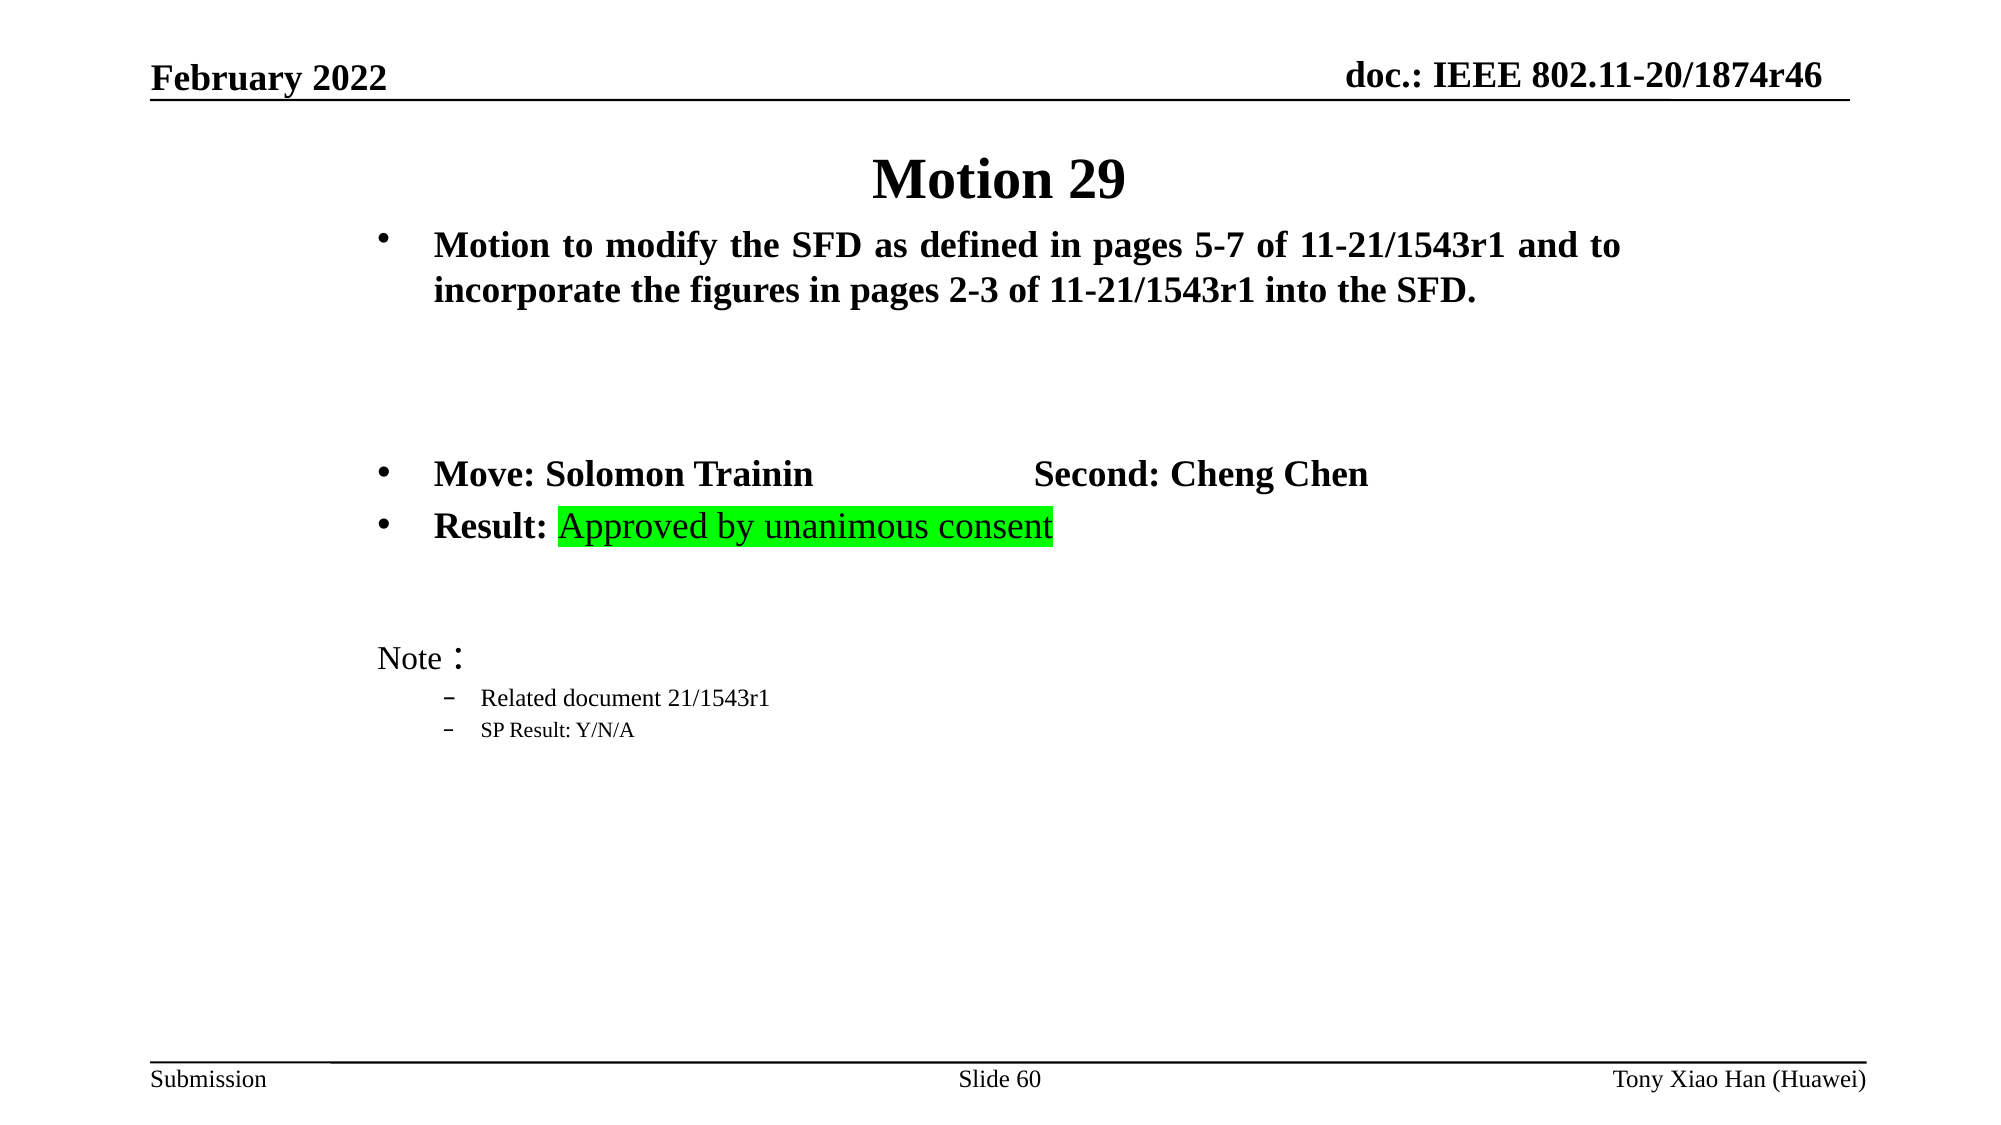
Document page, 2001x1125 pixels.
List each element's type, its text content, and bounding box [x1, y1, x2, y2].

text_box Motion 29 [362, 87, 1638, 212]
text_box Motion to modify the SFD as defined in pages 5-7 of 11-21/1543r1 and to incorporate the figures in pages 2-3 of 11-21/1543r1 into the SFD. Move: Solomon Trainin Second: Cheng Chen Result: Approved by unanimous consent Note： Related document 21/1543r1 SP Result: Y/N/A [362, 212, 1638, 900]
